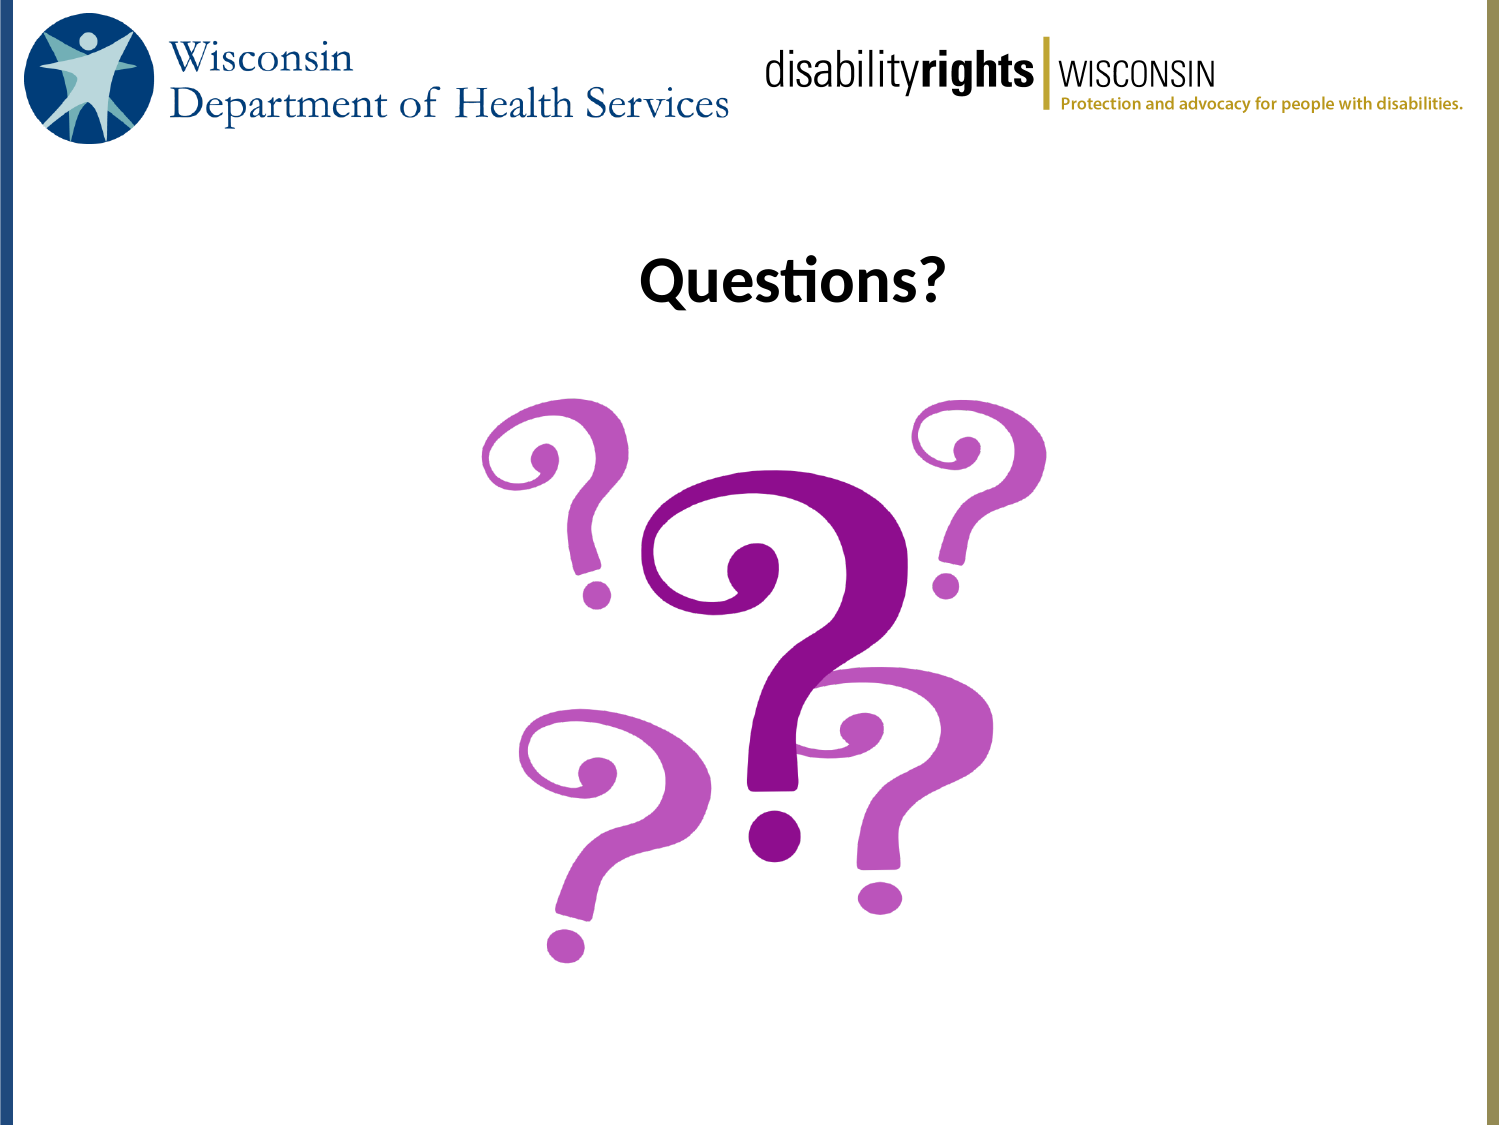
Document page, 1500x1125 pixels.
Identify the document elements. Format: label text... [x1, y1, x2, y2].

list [467, 380, 1068, 976]
picture [762, 27, 1468, 122]
title Questions? [118, 182, 1471, 370]
picture [24, 13, 730, 144]
